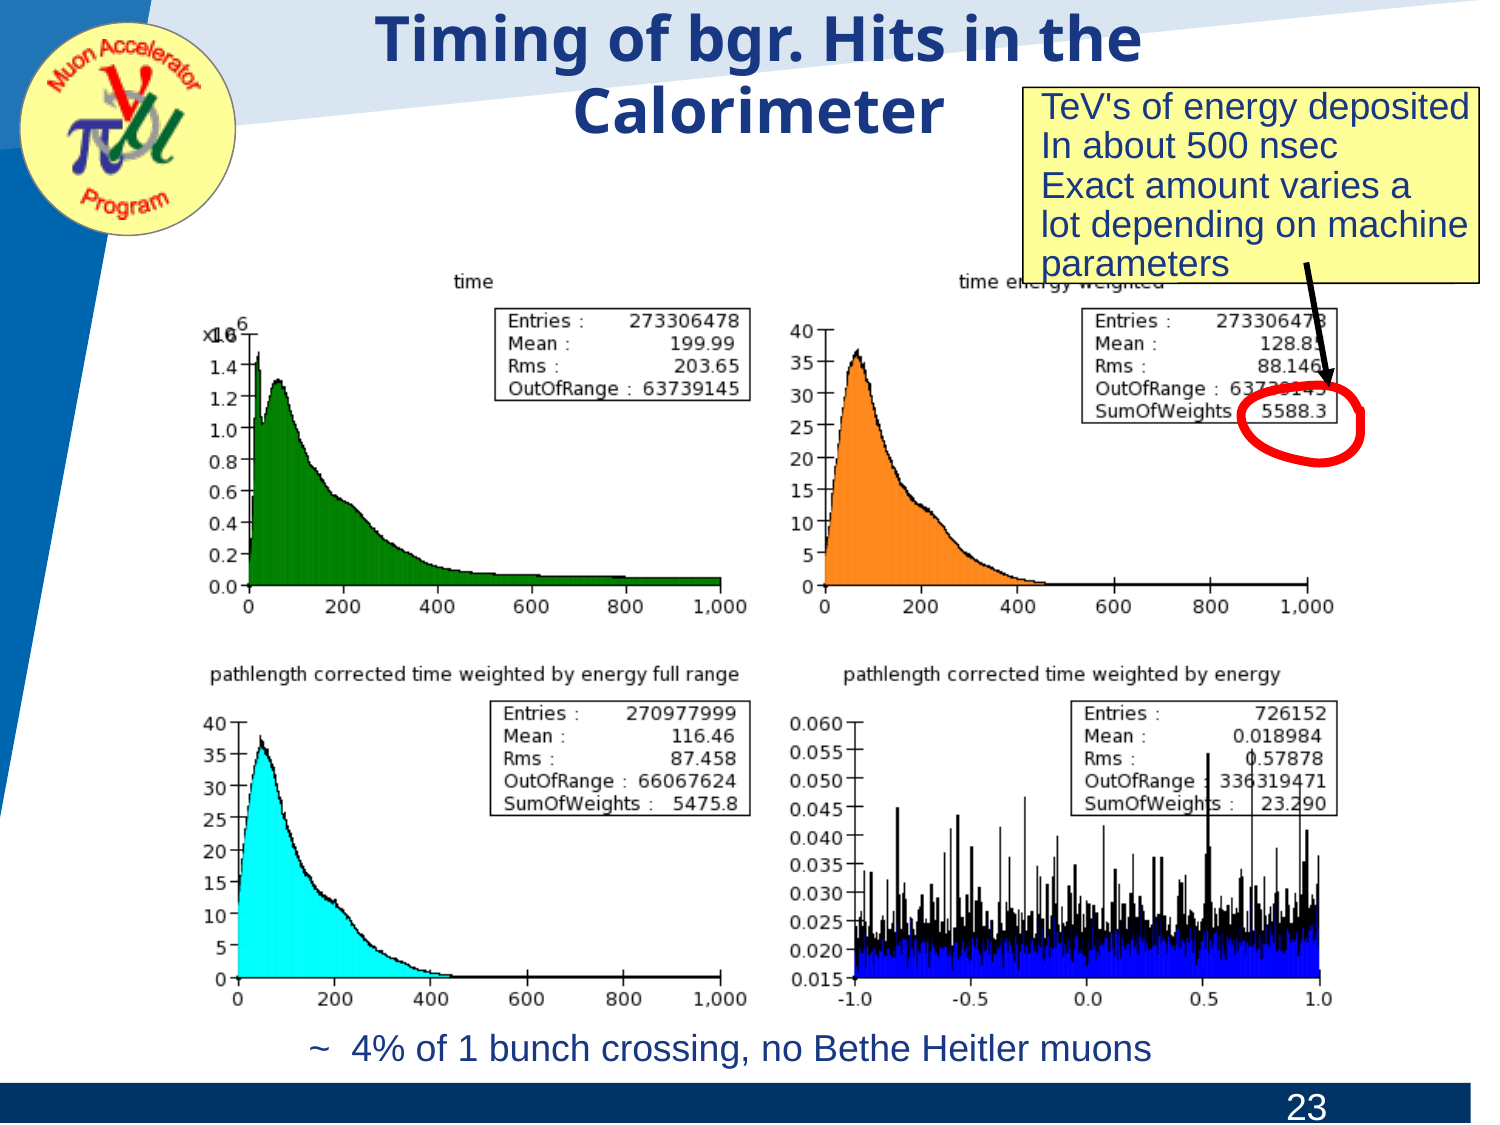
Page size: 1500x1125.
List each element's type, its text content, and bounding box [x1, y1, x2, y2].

title Timing of bgr. Hits in the Calorimeter [167, 0, 1335, 163]
text_box ~ 4% of 1 bunch crossing, no Bethe Heitler muons [293, 1048, 1189, 1077]
text_box TeV's of energy deposited In about 500 nsec Exact amount varies a lot depending on machine parameters [1026, 81, 1495, 292]
picture [47, 39, 201, 220]
picture [180, 253, 1355, 1040]
text_box [1022, 163, 1026, 252]
